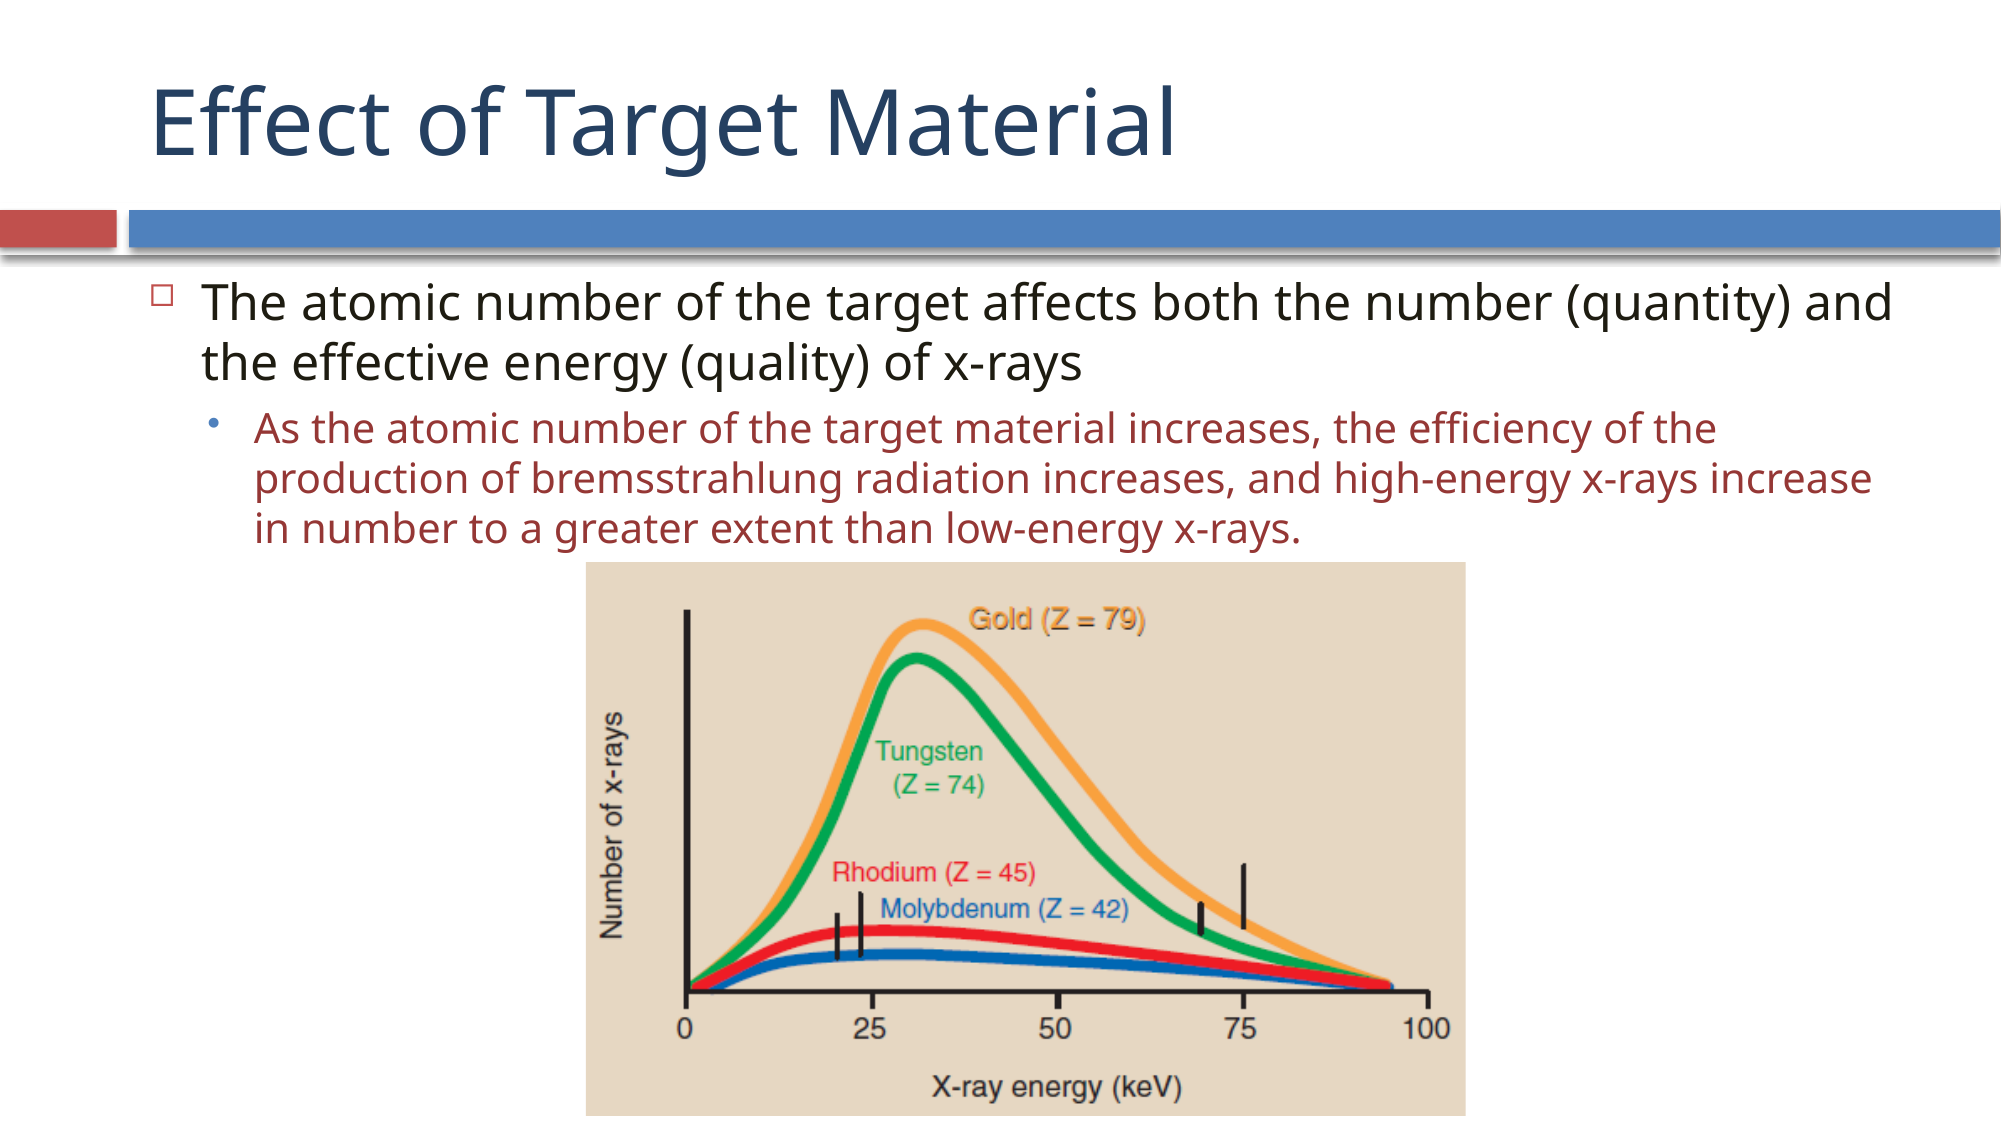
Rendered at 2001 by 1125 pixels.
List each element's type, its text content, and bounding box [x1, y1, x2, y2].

picture [585, 562, 1466, 1116]
title Effect of Target Material [133, 37, 1918, 200]
list The atomic number of the target affects both the number (quantity) and the effective energy (quality) of x-rays As the atomic number of the target material increases, the efficiency of the production of bremsstrahlung radiation increases, and high-energy x-rays increase in number to a greater extent than low-energy x-rays. [133, 262, 1918, 1000]
